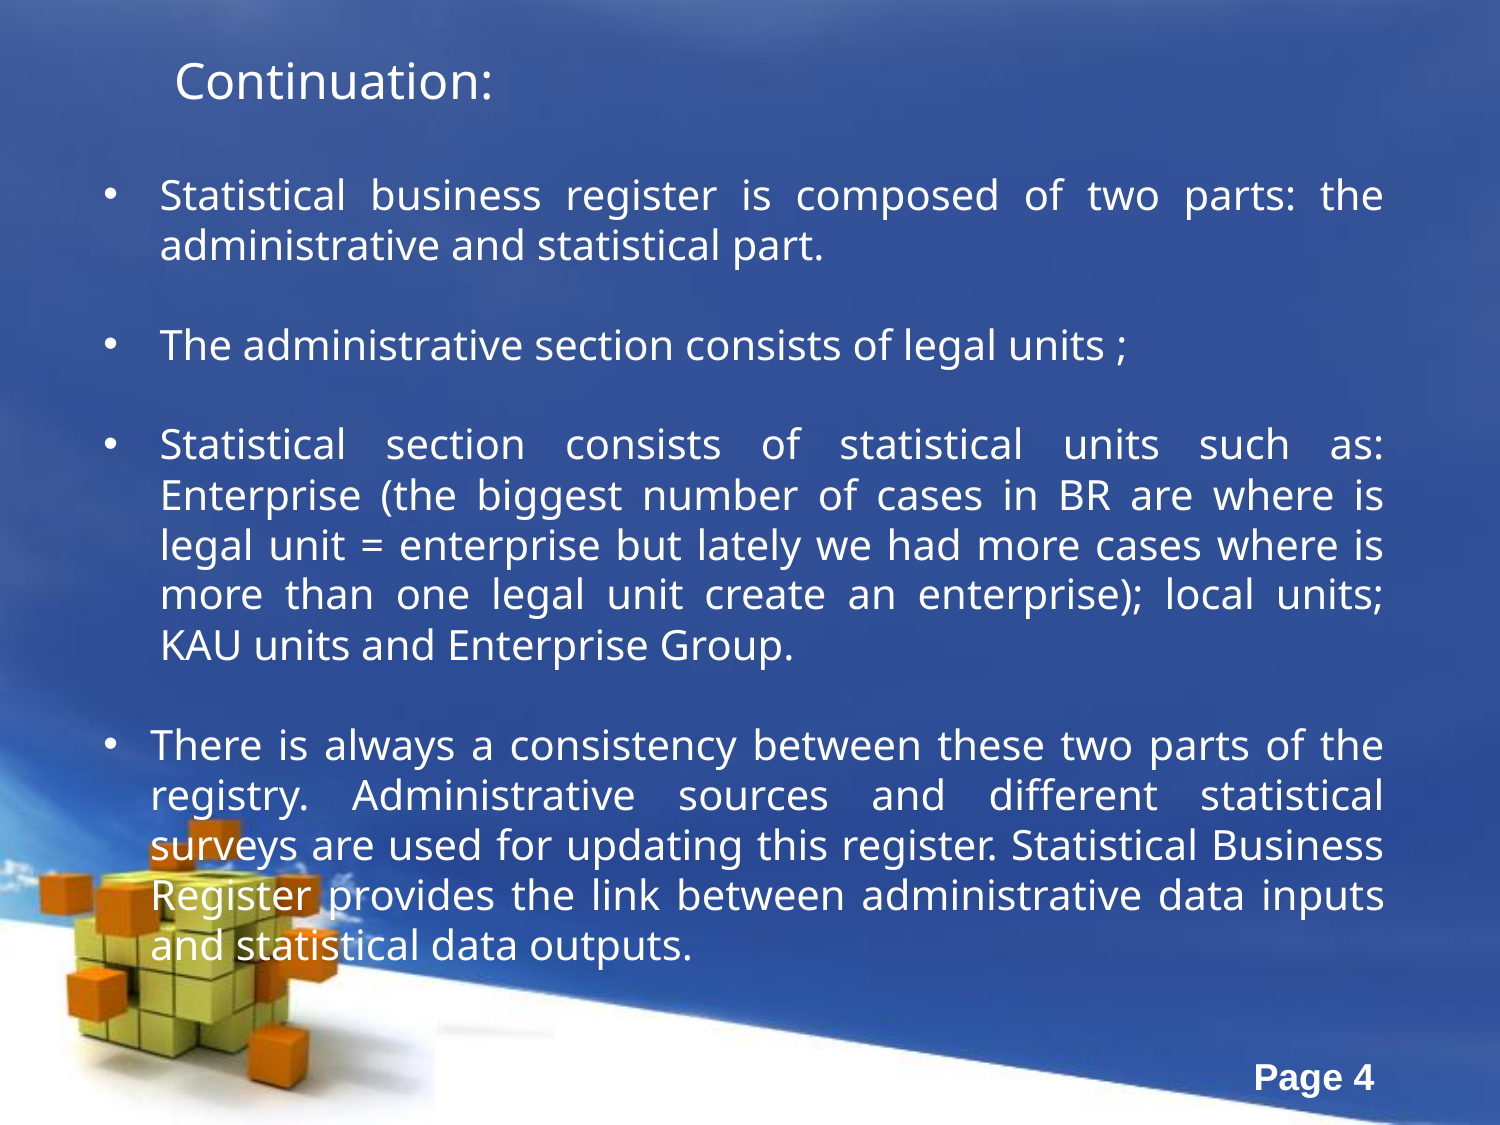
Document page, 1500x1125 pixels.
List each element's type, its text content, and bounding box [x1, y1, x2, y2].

text_box Statistical business register is composed of two parts: the administrative and statistical part. The administrative section consists of legal units ; Statistical section consists of statistical units such as: Enterprise (the biggest number of cases in BR are where is legal unit = enterprise but lately we had more cases where is more than one legal unit create an enterprise); local units; KAU units and Enterprise Group. There is always a consistency between these two parts of the registry. Administrative sources and different statistical surveys are used for updating this register. Statistical Business Register provides the link between administrative data inputs and statistical data outputs. [88, 160, 1400, 976]
text_box Continuation: [159, 42, 644, 118]
picture [0, 0, 1500, 1125]
